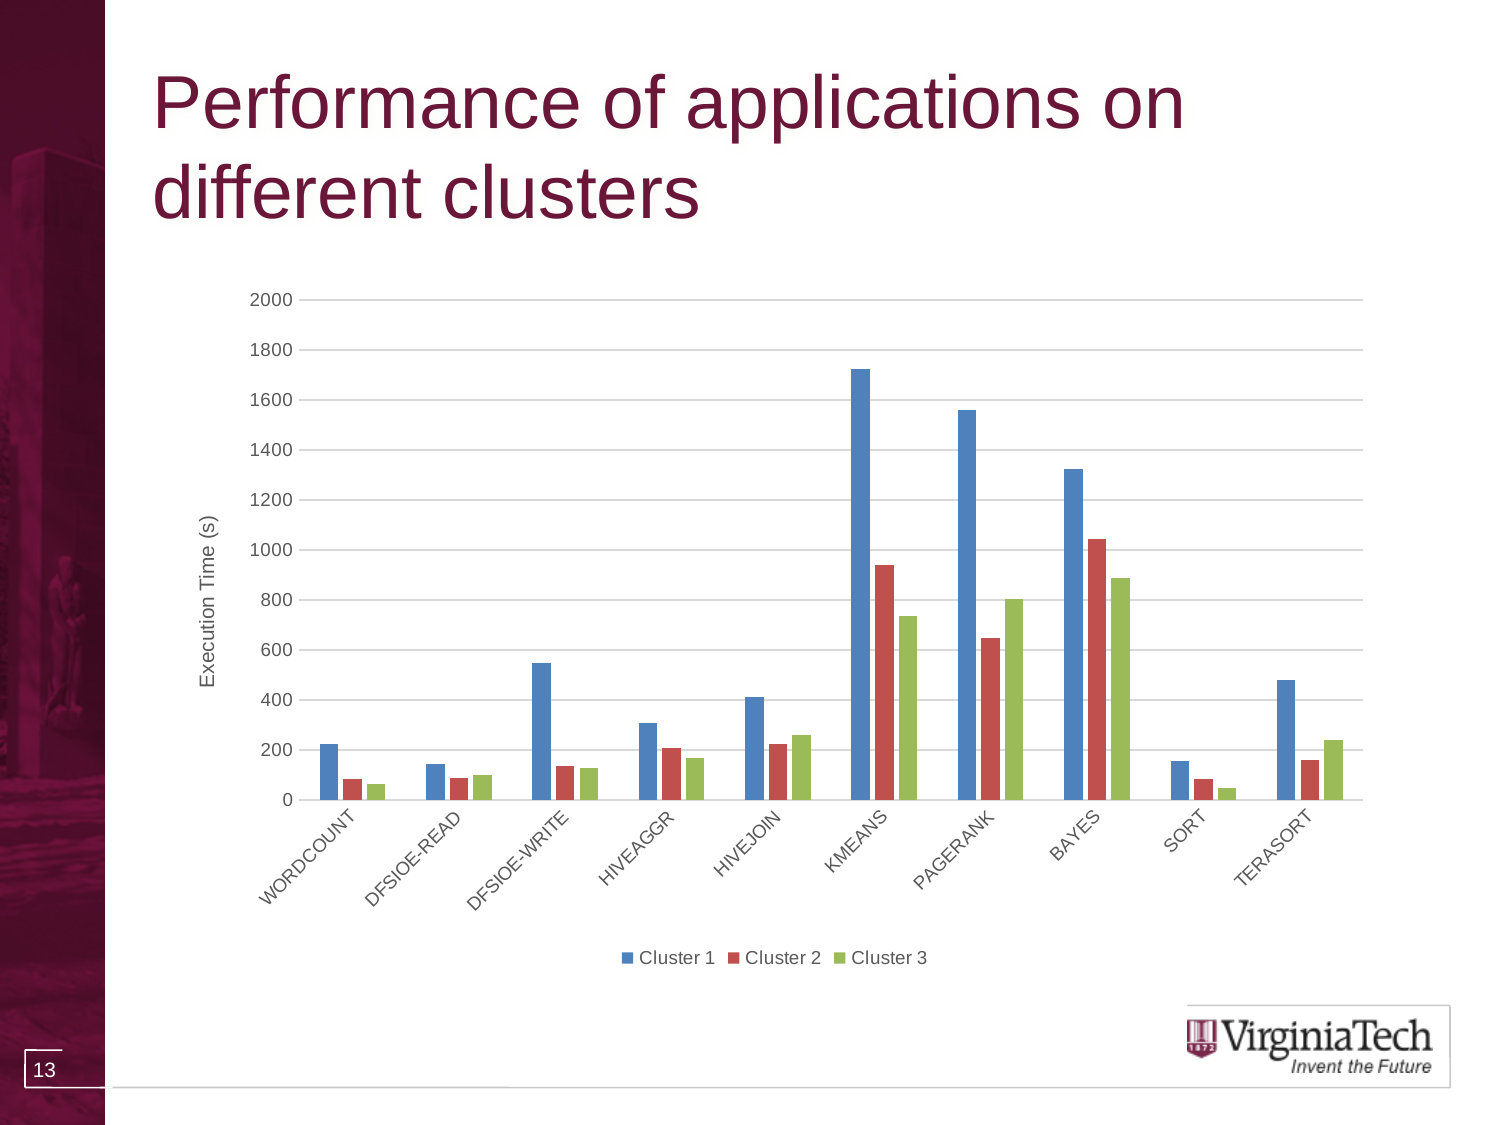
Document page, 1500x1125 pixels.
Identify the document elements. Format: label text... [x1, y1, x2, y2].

slide_number 13 [17, 1031, 169, 1107]
picture [1187, 1017, 1433, 1073]
title Performance of applications on different clusters [137, 49, 1413, 238]
chart [162, 274, 1388, 976]
picture [0, 0, 105, 1125]
